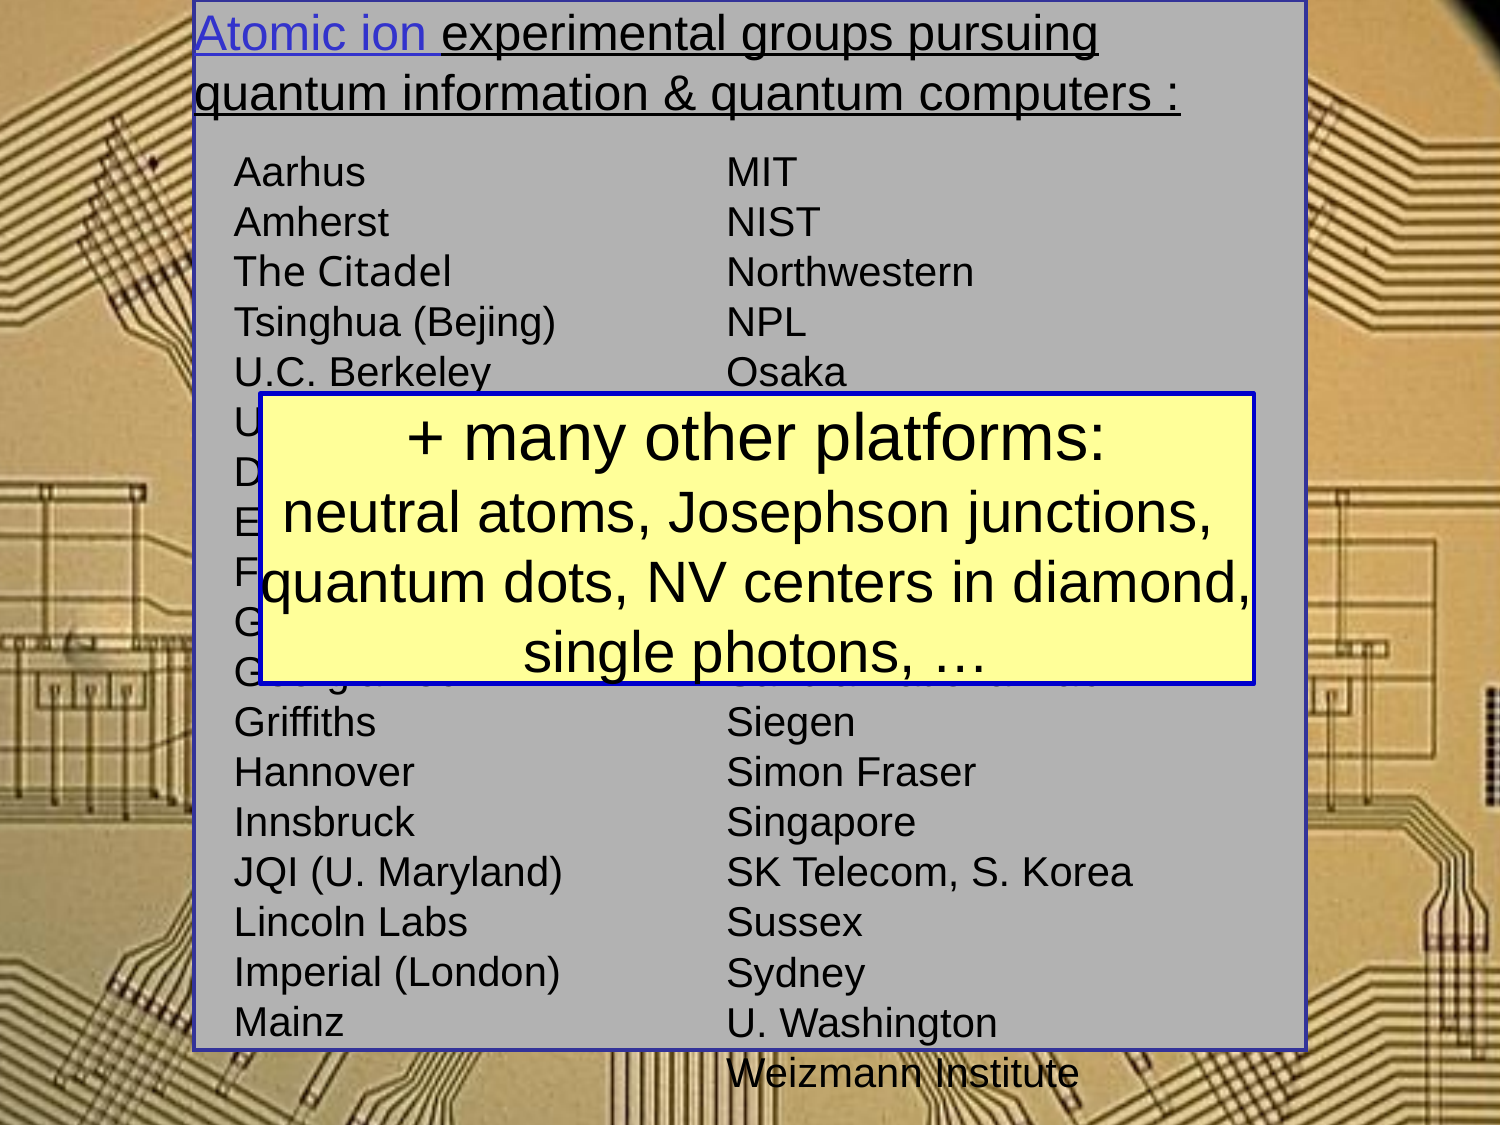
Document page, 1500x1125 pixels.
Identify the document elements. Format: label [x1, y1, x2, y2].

text_box [0, 0, 1500, 1125]
